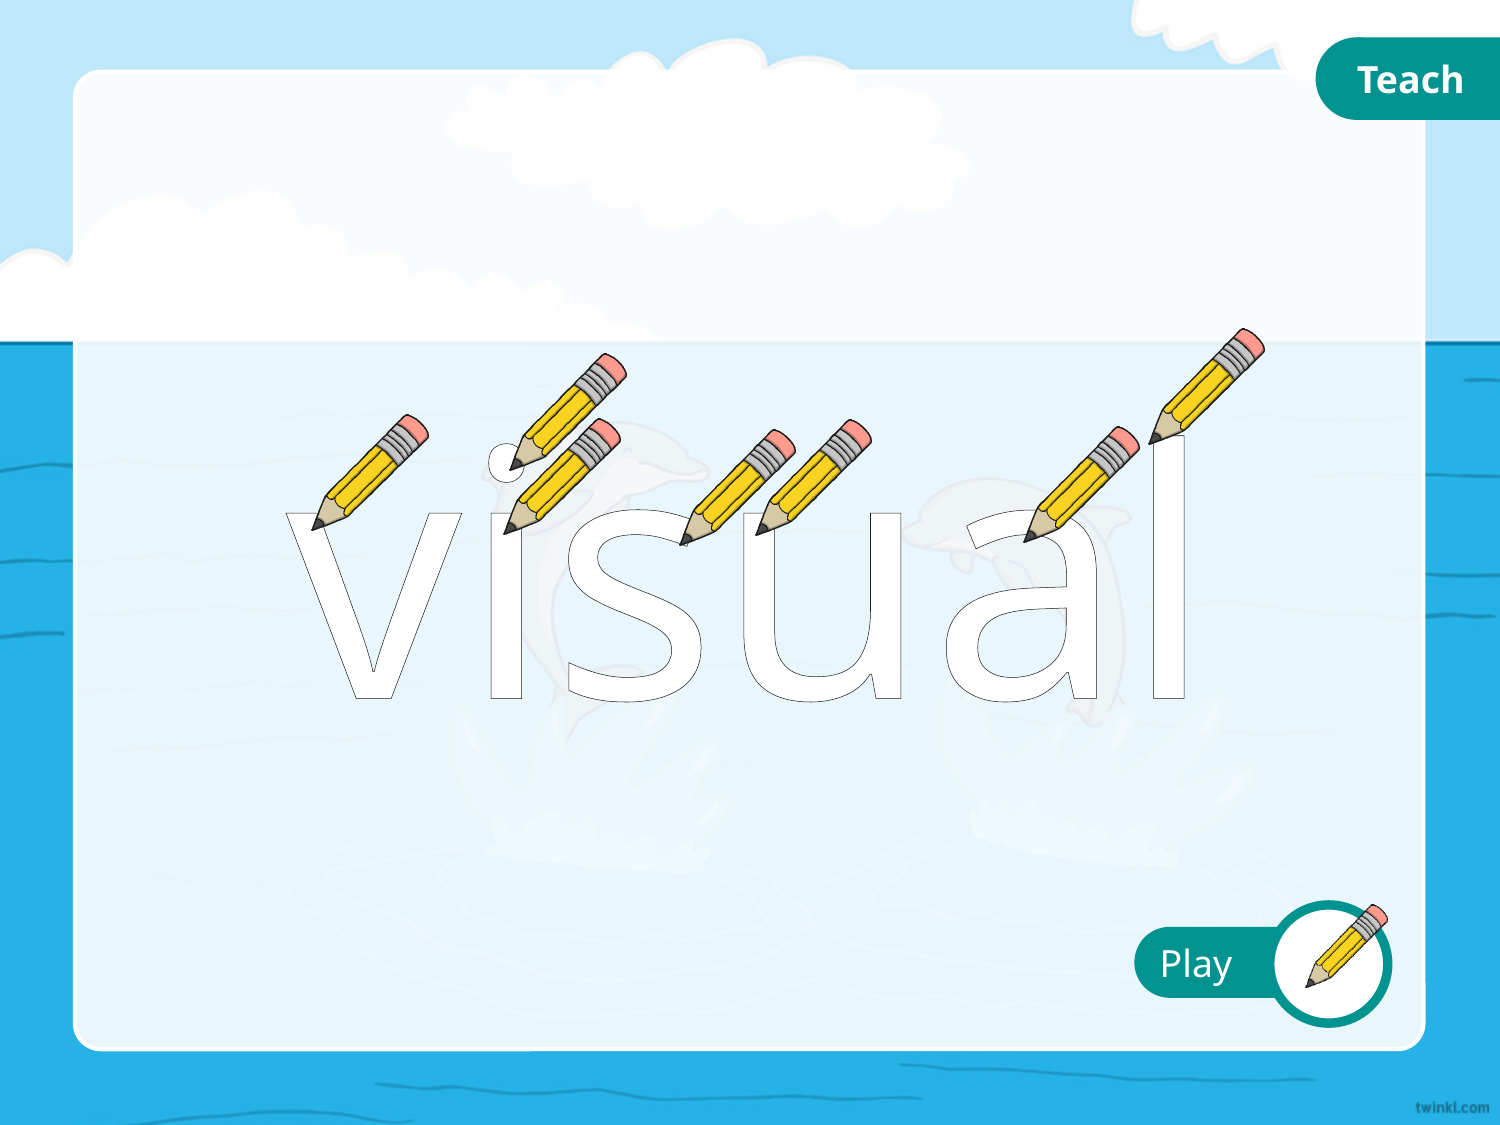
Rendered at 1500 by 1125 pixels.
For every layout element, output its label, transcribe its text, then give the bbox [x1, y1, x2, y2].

picture [311, 414, 429, 531]
picture [679, 419, 872, 546]
picture [503, 353, 627, 536]
picture [1426, 120, 1500, 341]
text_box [1315, 37, 1500, 120]
picture [0, 0, 1500, 341]
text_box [1134, 904, 1388, 1024]
picture [1148, 328, 1265, 445]
picture [0, 346, 1500, 1125]
text_box visual [271, 345, 1229, 776]
picture [1023, 426, 1140, 543]
